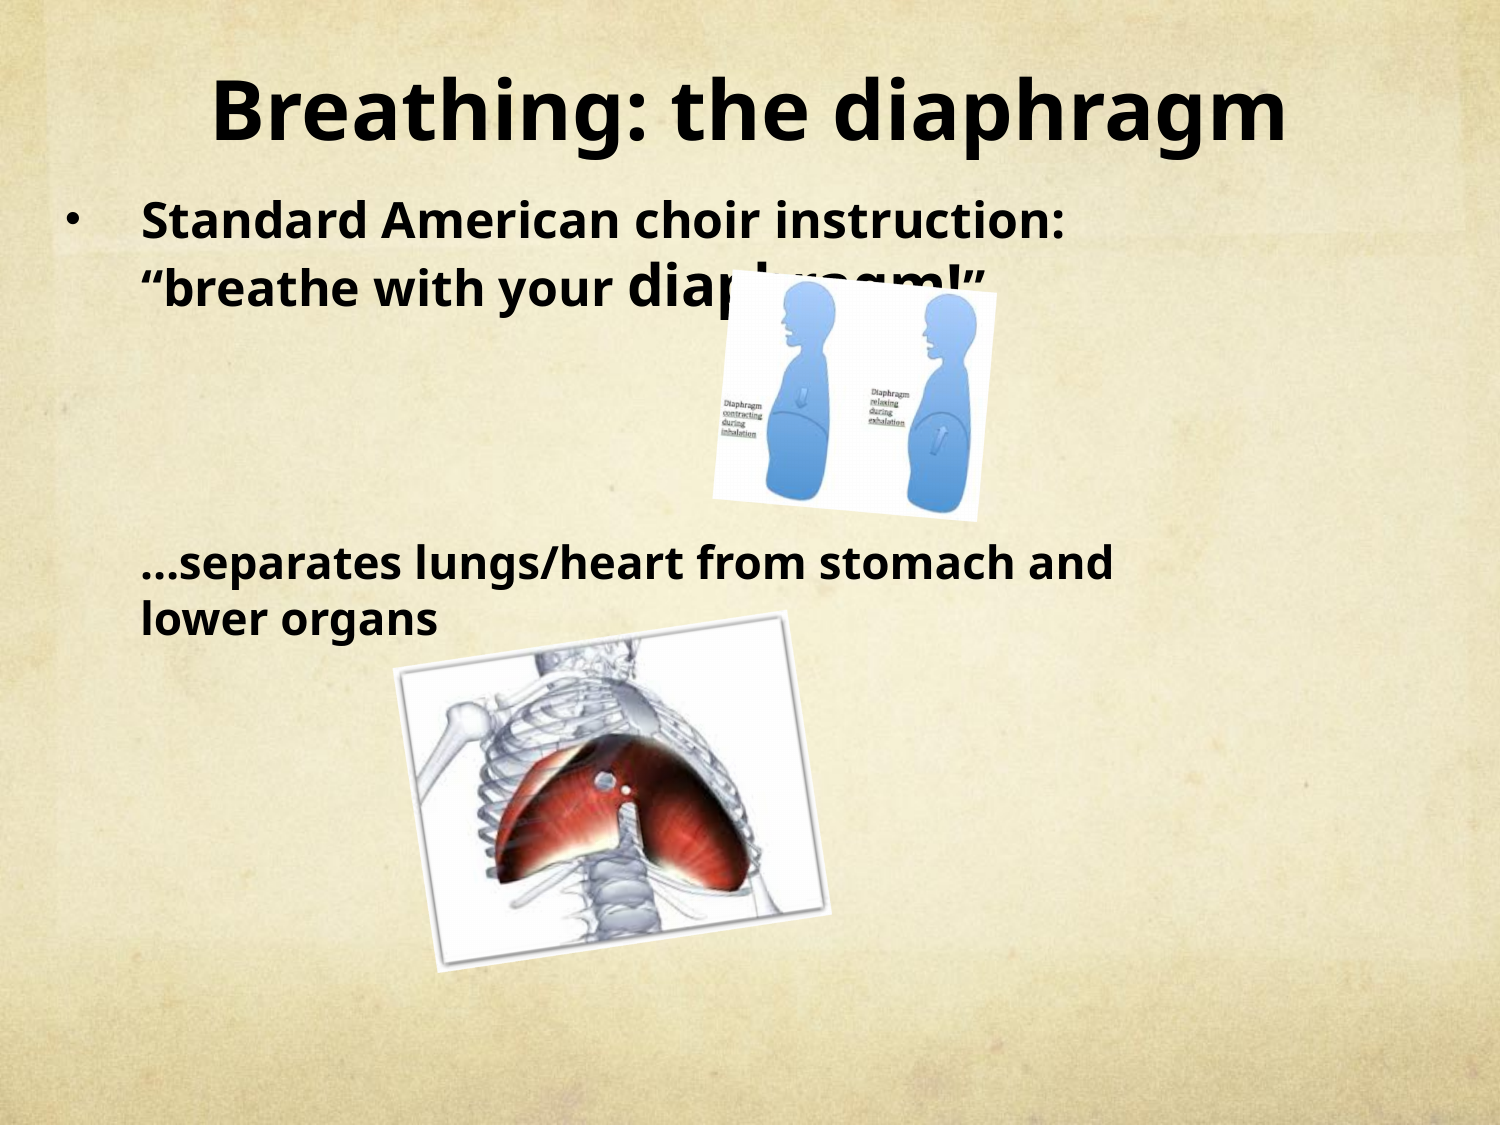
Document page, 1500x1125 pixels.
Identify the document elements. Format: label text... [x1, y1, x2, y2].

title Breathing: the diaphragm [150, 35, 1350, 178]
list Standard American choir instruction: “breathe with your diaphragm!” …separates lungs/heart from stomach and lower organs [50, 180, 1250, 847]
picture [0, 0, 1500, 1125]
